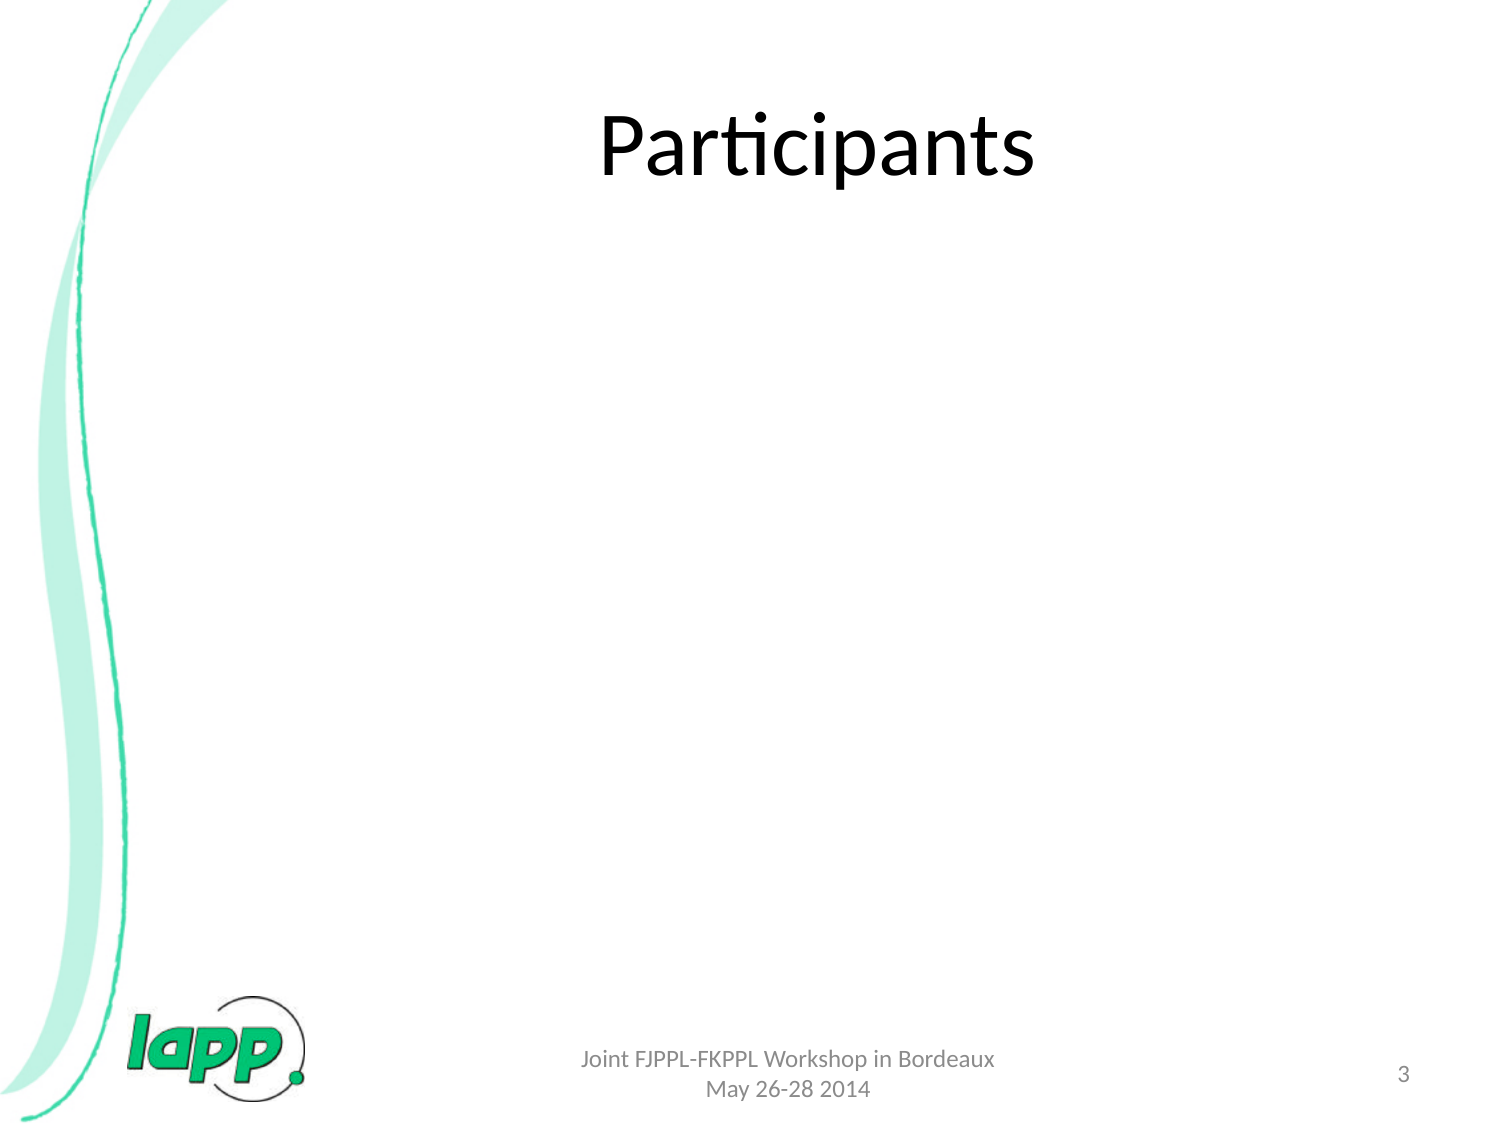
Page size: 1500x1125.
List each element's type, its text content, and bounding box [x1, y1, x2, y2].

slide_number 3 [1074, 1042, 1425, 1103]
title Participants [210, 44, 1426, 233]
footer Joint FJPPL-FKPPL Workshop in Bordeaux May 26-28 2014 [550, 1042, 1026, 1103]
picture [0, 0, 311, 1125]
